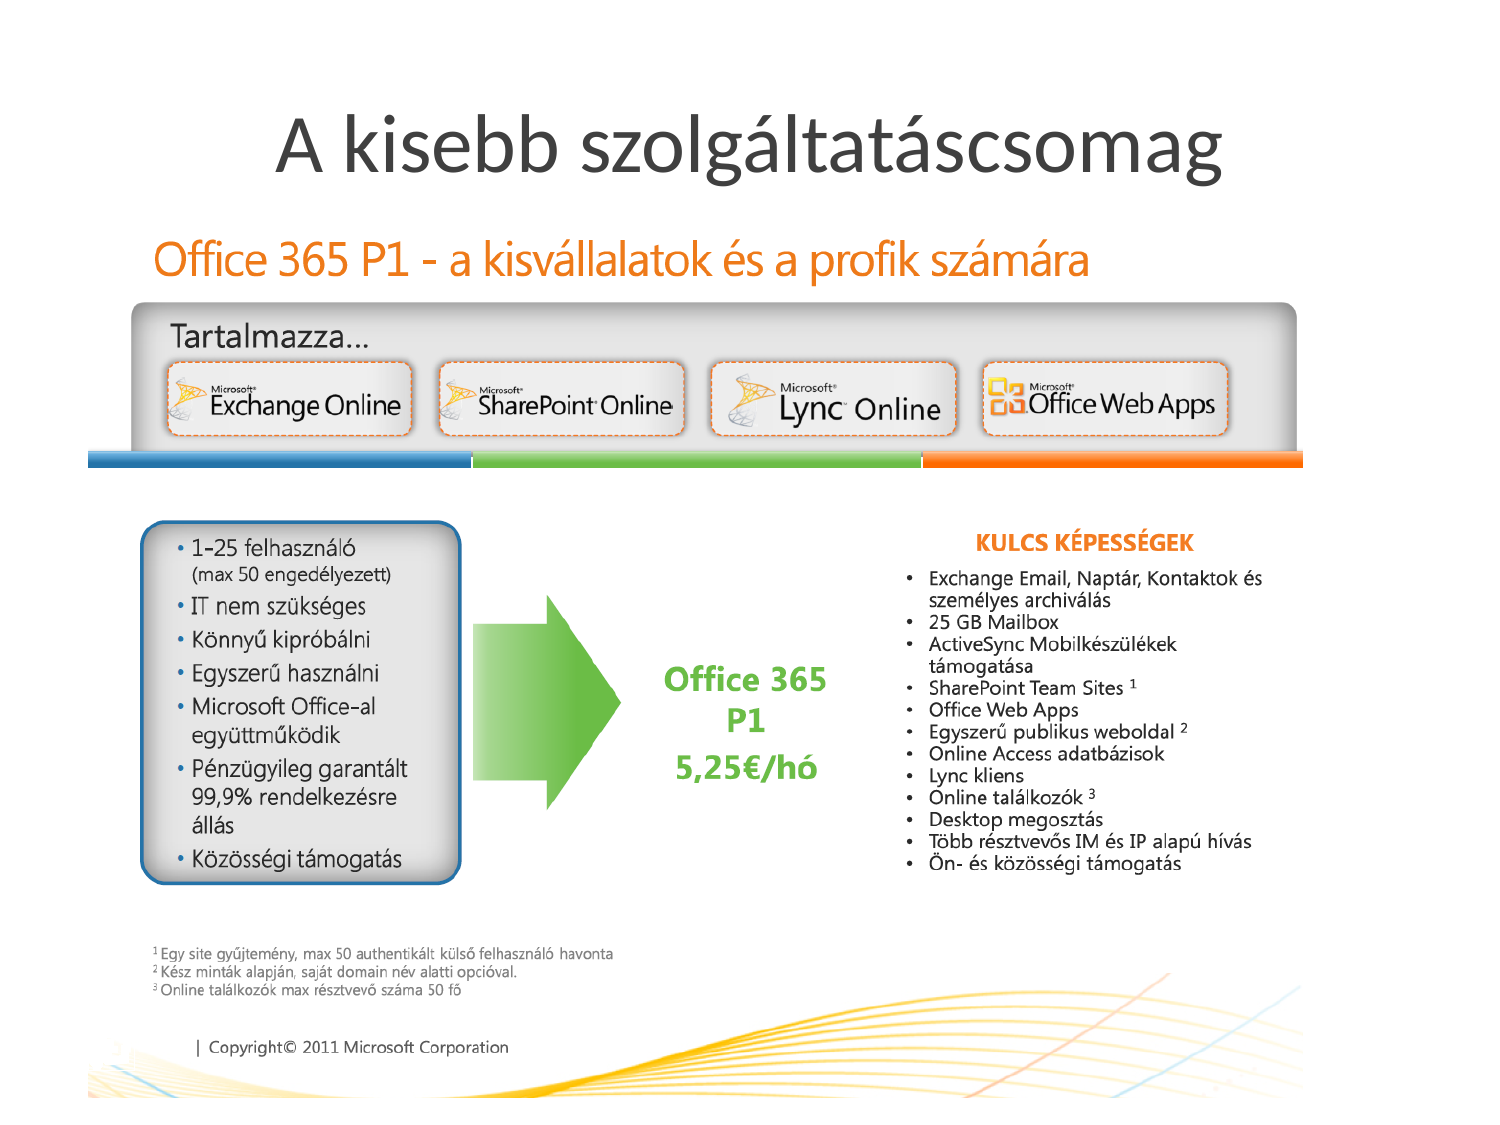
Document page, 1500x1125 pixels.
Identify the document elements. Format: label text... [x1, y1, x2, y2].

picture [88, 207, 1303, 1098]
title A kisebb szolgáltatáscsomag [75, 45, 1425, 233]
